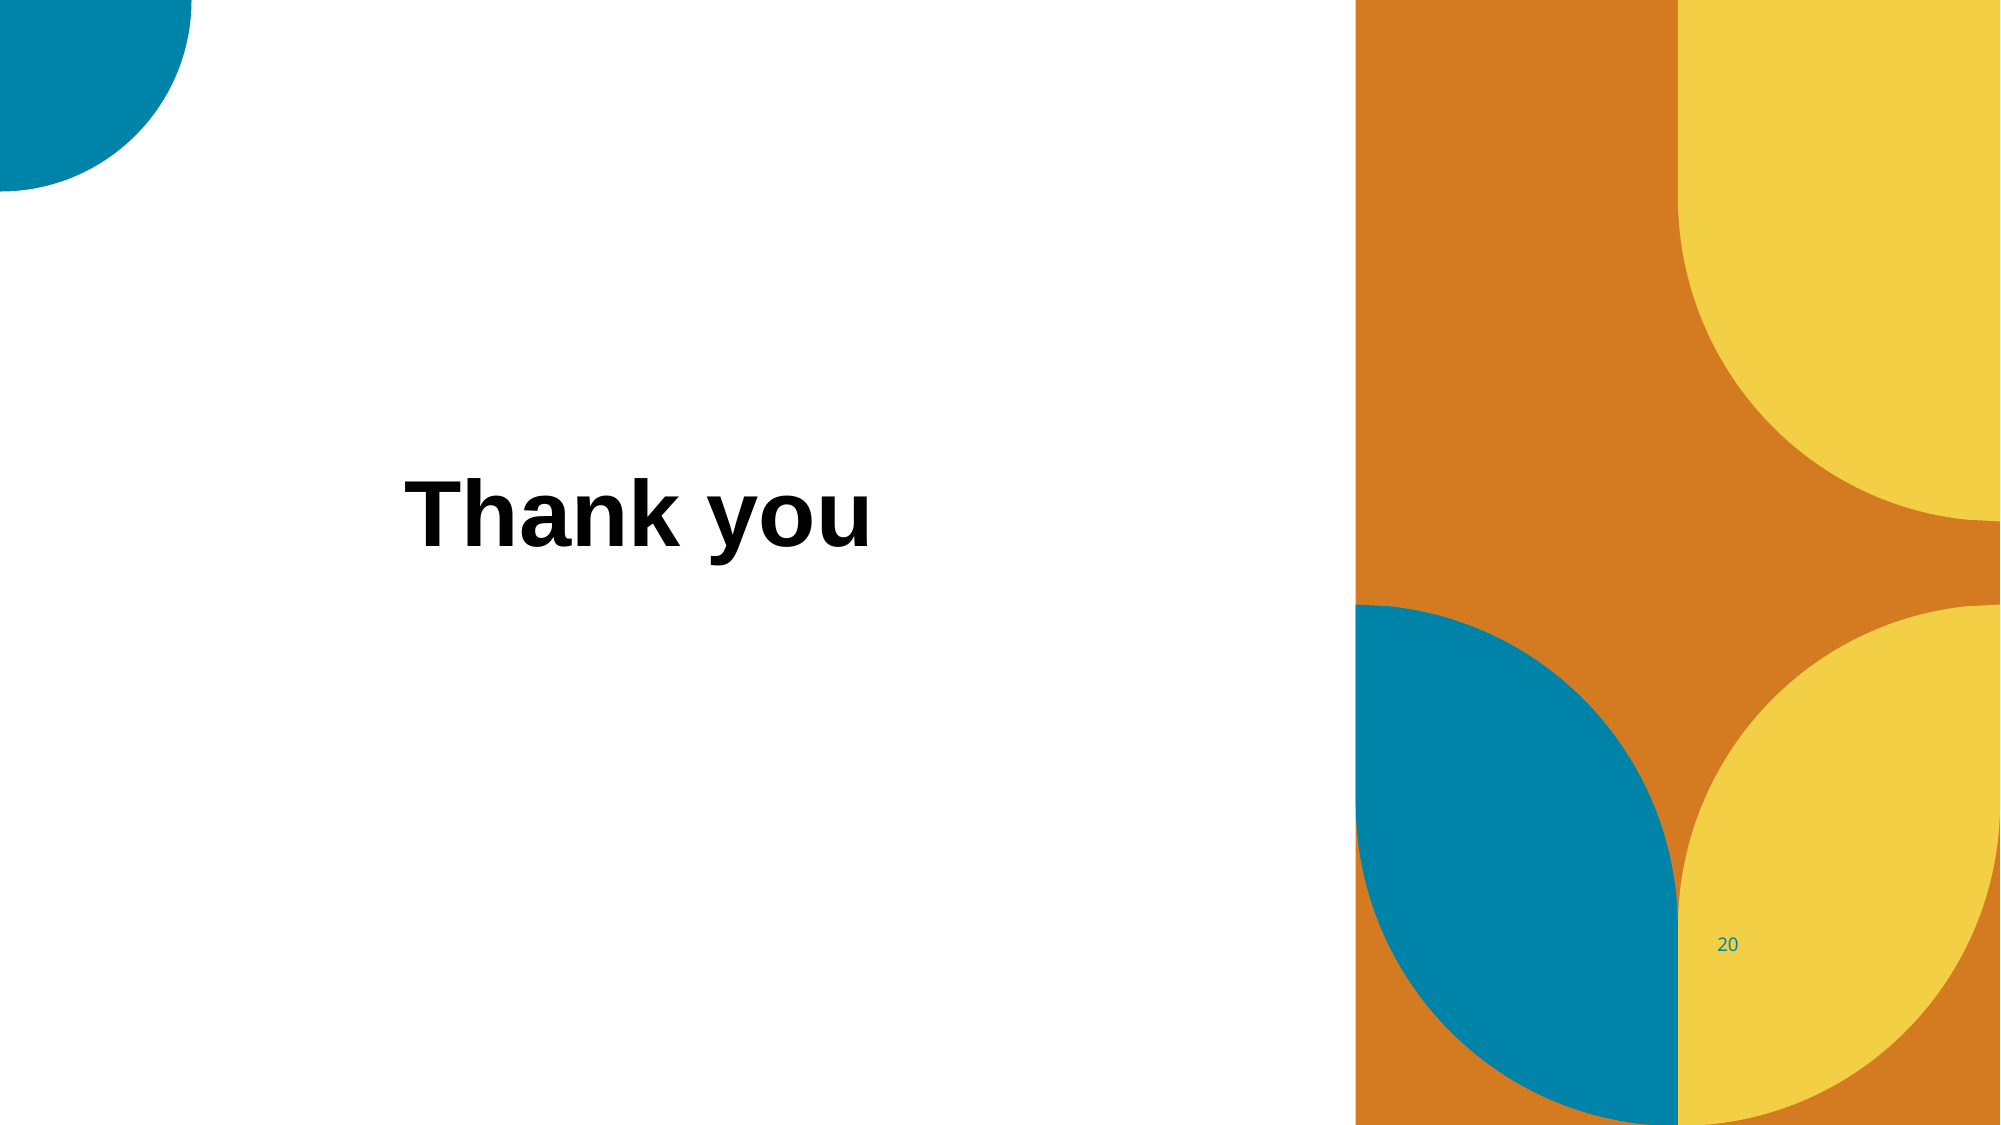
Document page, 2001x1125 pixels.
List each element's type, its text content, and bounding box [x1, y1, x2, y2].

slide_number 20 [1645, 922, 1750, 968]
title Thank you [393, 278, 1159, 573]
